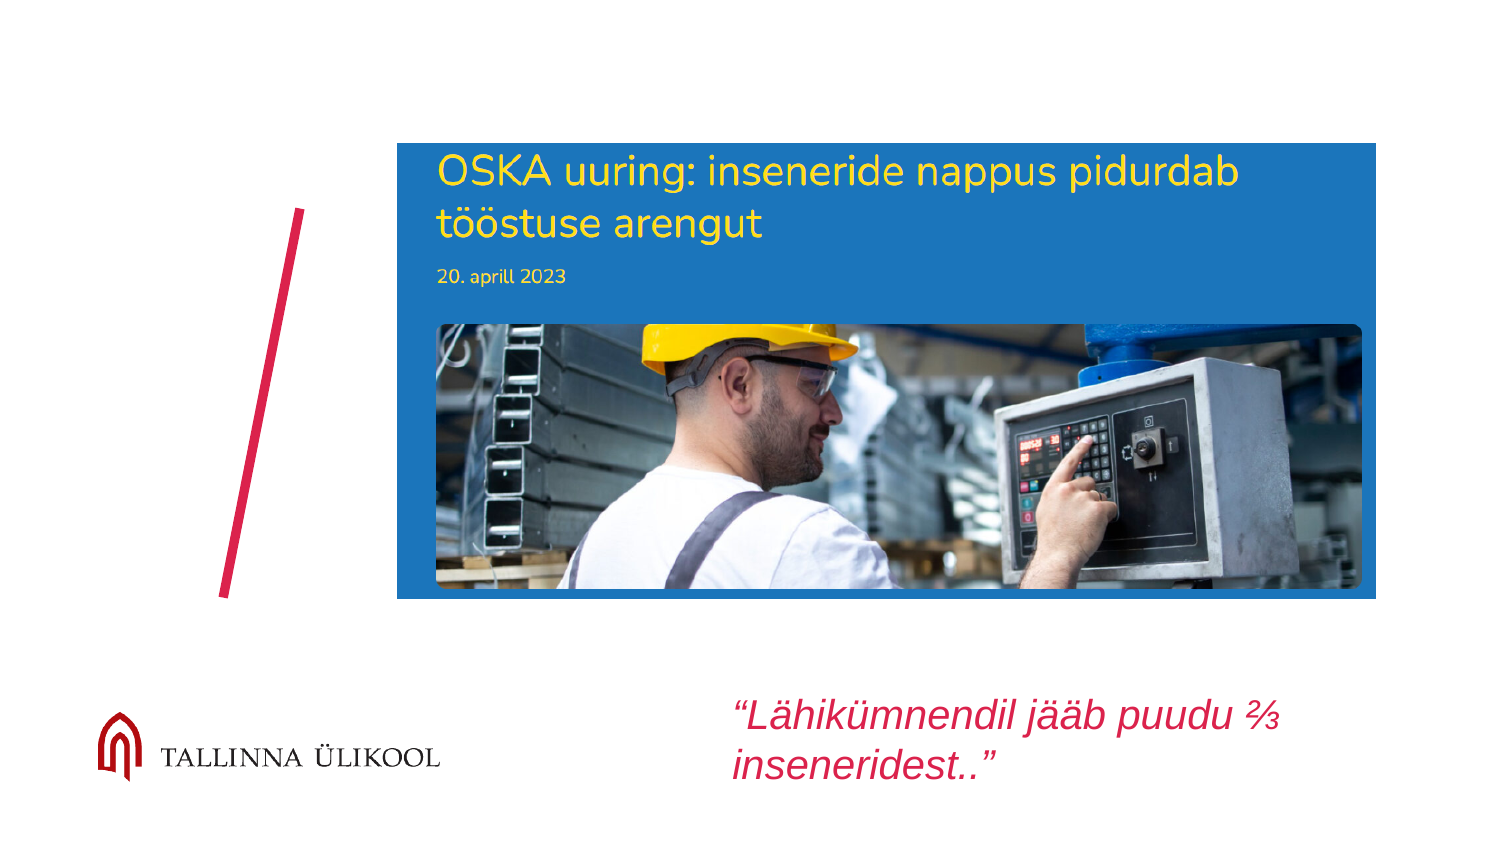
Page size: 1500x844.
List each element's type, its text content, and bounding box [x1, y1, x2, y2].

text_box “Lähikümnendil jääb puudu ⅔ inseneridest..” [717, 672, 1376, 803]
picture [397, 143, 1376, 599]
picture [98, 711, 440, 782]
